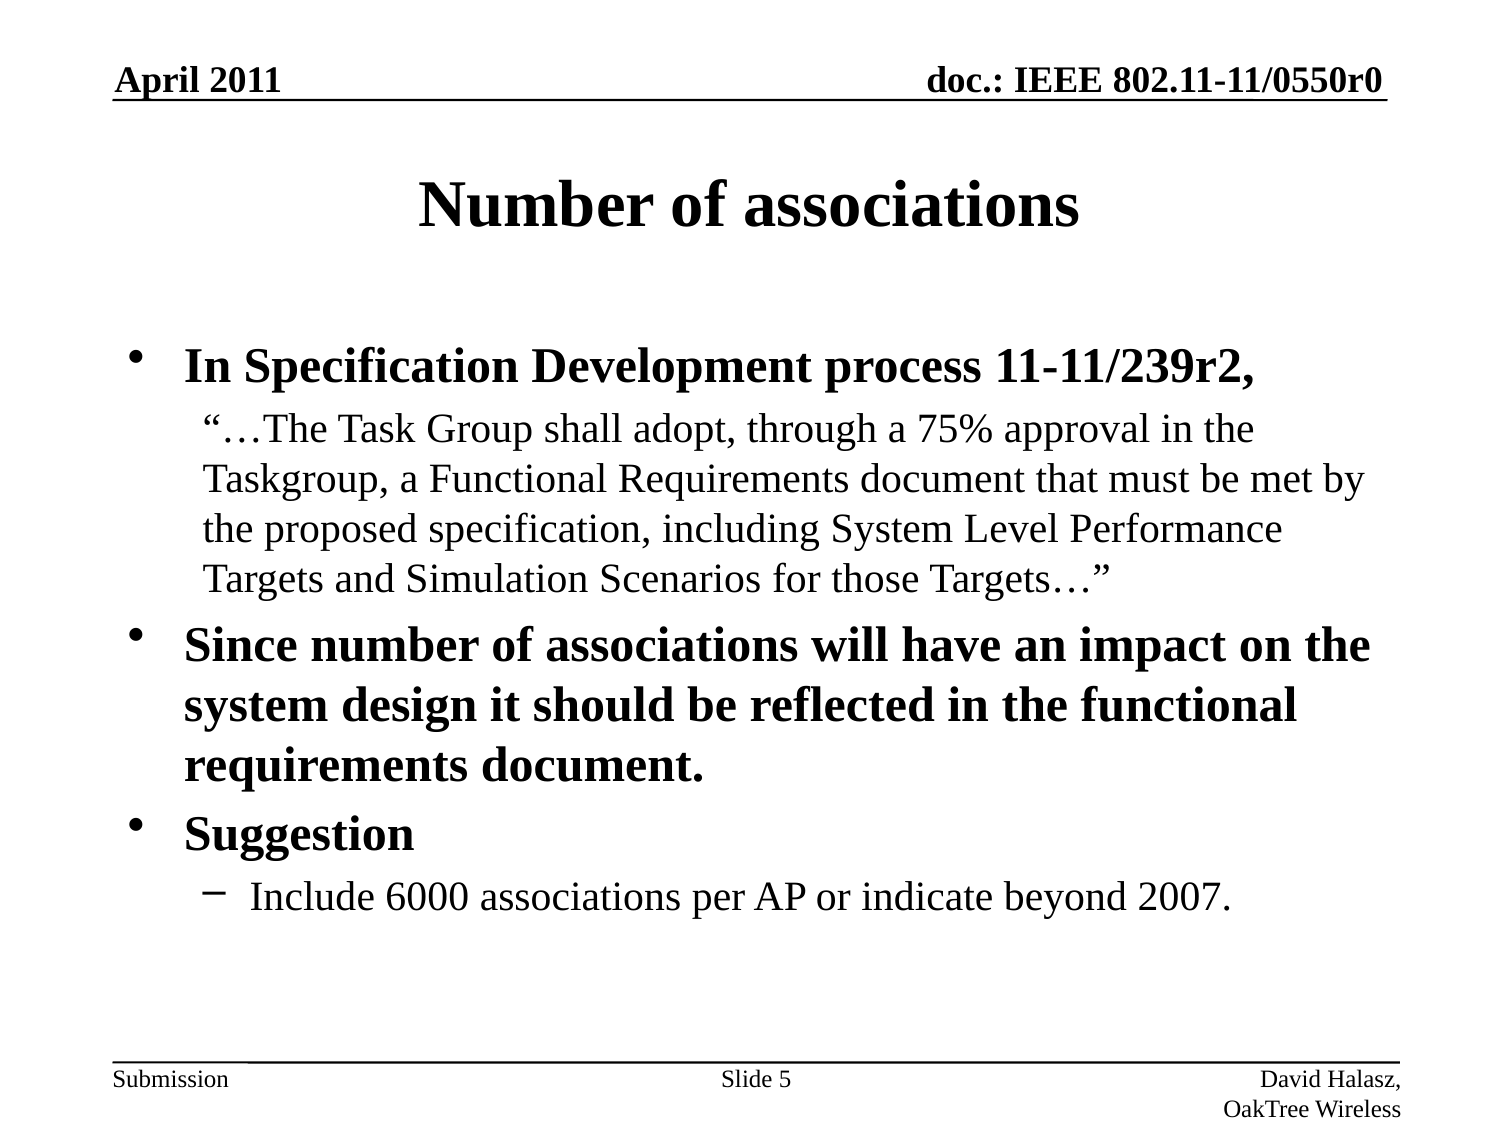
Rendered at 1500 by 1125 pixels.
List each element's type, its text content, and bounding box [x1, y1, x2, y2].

slide_number Slide 5 [712, 1061, 800, 1093]
list In Specification Development process 11-11/239r2, “…The Task Group shall adopt, through a 75% approval in the Taskgroup, a Functional Requirements document that must be met by the proposed specification, including System Level Performance Targets and Simulation Scenarios for those Targets…” Since number of associations will have an impact on the system design it should be reflected in the functional requirements document. Suggestion Include 6000 associations per AP or indicate beyond 2007. [112, 324, 1388, 1001]
footer David Halasz, OakTree Wireless [1185, 1061, 1402, 1093]
title Number of associations [112, 112, 1388, 288]
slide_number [114, 54, 333, 101]
